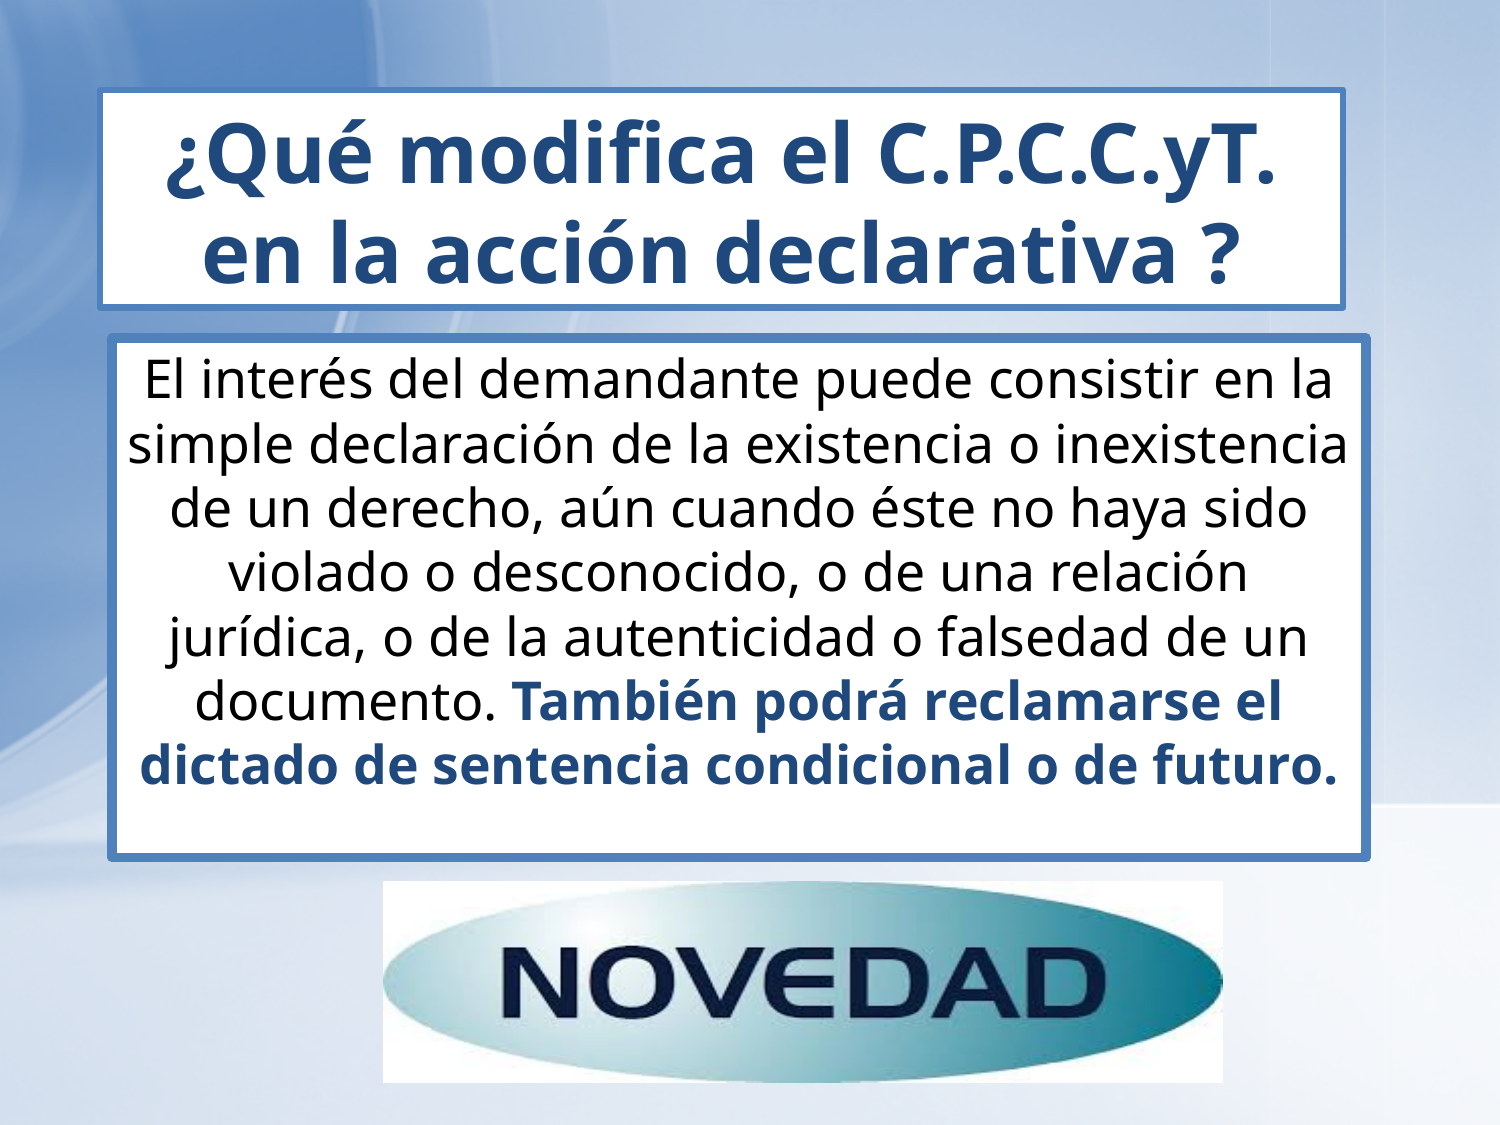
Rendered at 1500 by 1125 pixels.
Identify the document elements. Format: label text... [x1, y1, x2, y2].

picture [0, 0, 1500, 1125]
title ¿Qué modifica el C.P.C.C.yT. en la acción declarativa ? [100, 90, 1344, 308]
subtitle El interés del demandante puede consistir en la simple declaración de la existencia o inexistencia de un derecho, aún cuando éste no haya sido violado o desconocido, o de una relación jurídica, o de la autenticidad o falsedad de un documento. También podrá reclamarse el dictado de sentencia condicional o de futuro. [112, 338, 1366, 858]
